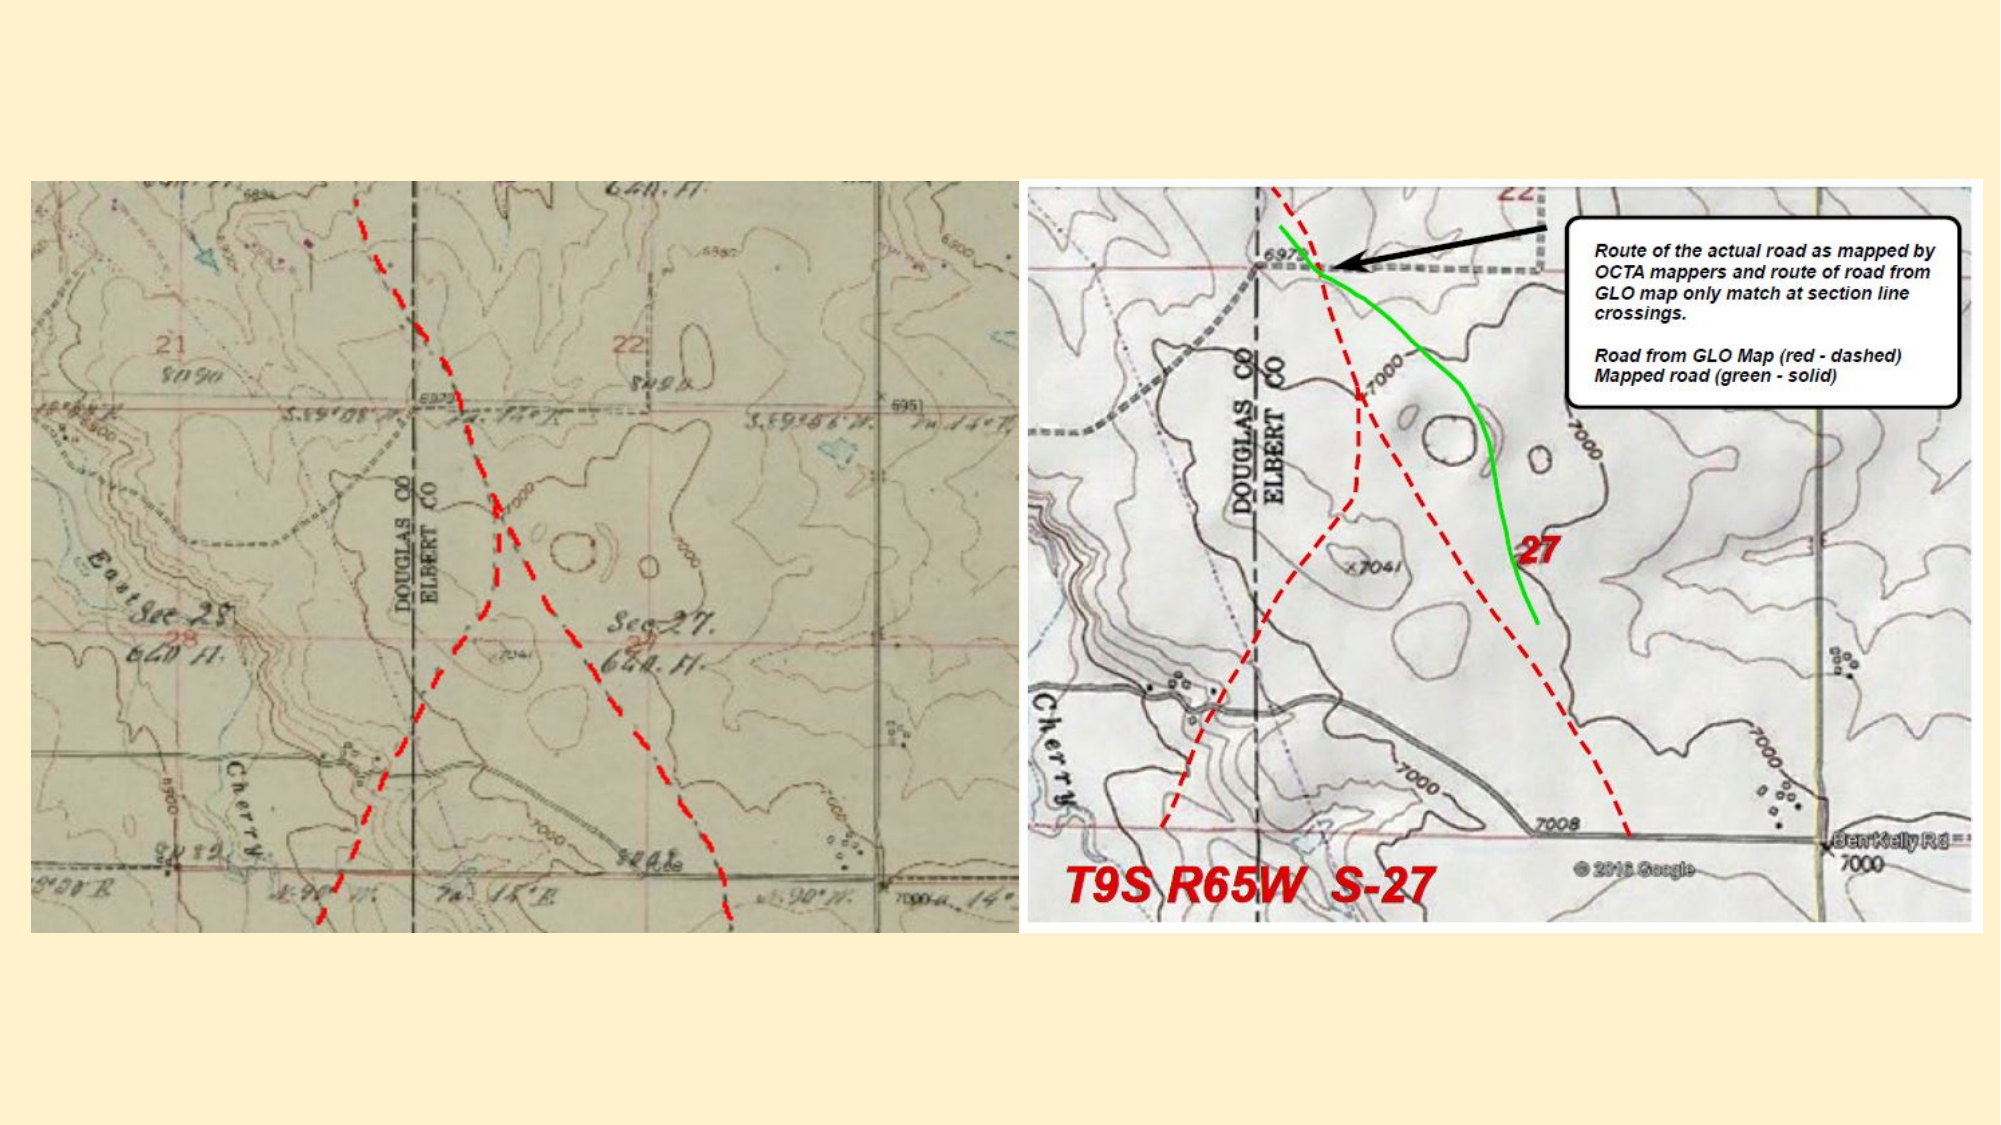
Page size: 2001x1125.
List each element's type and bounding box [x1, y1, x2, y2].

picture [31, 179, 1983, 933]
